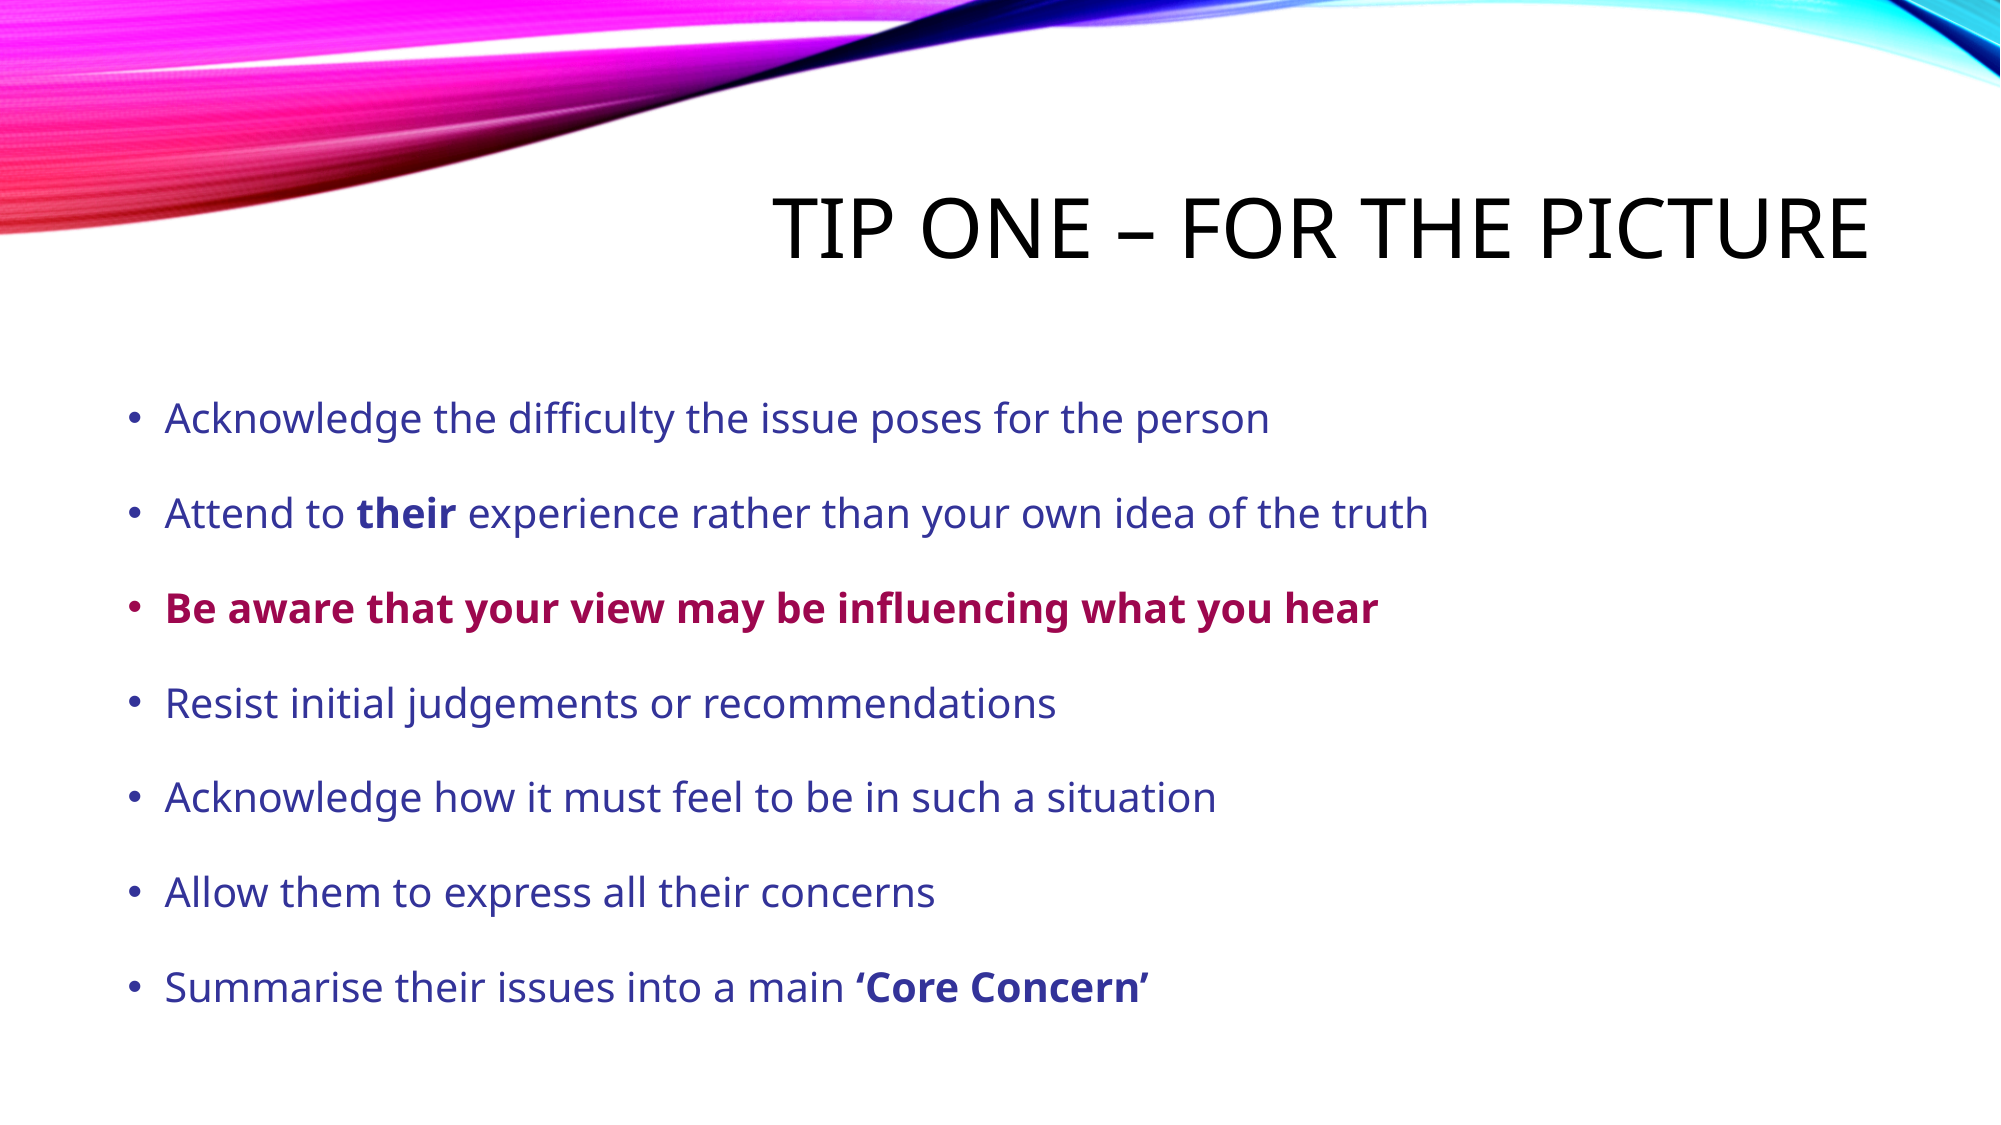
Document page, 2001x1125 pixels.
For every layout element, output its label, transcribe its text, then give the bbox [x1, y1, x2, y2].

picture [0, 0, 2000, 237]
list Acknowledge the difficulty the issue poses for the person Attend to their experience rather than your own idea of the truth Be aware that your view may be influencing what you hear Resist initial judgements or recommendations Acknowledge how it must feel to be in such a situation Allow them to express all their concerns Summarise their issues into a main ‘Core Concern’ [112, 360, 1888, 1021]
picture [1910, 0, 2000, 45]
title Tip One – For the Picture [474, 125, 1888, 338]
picture [1890, 0, 2000, 75]
